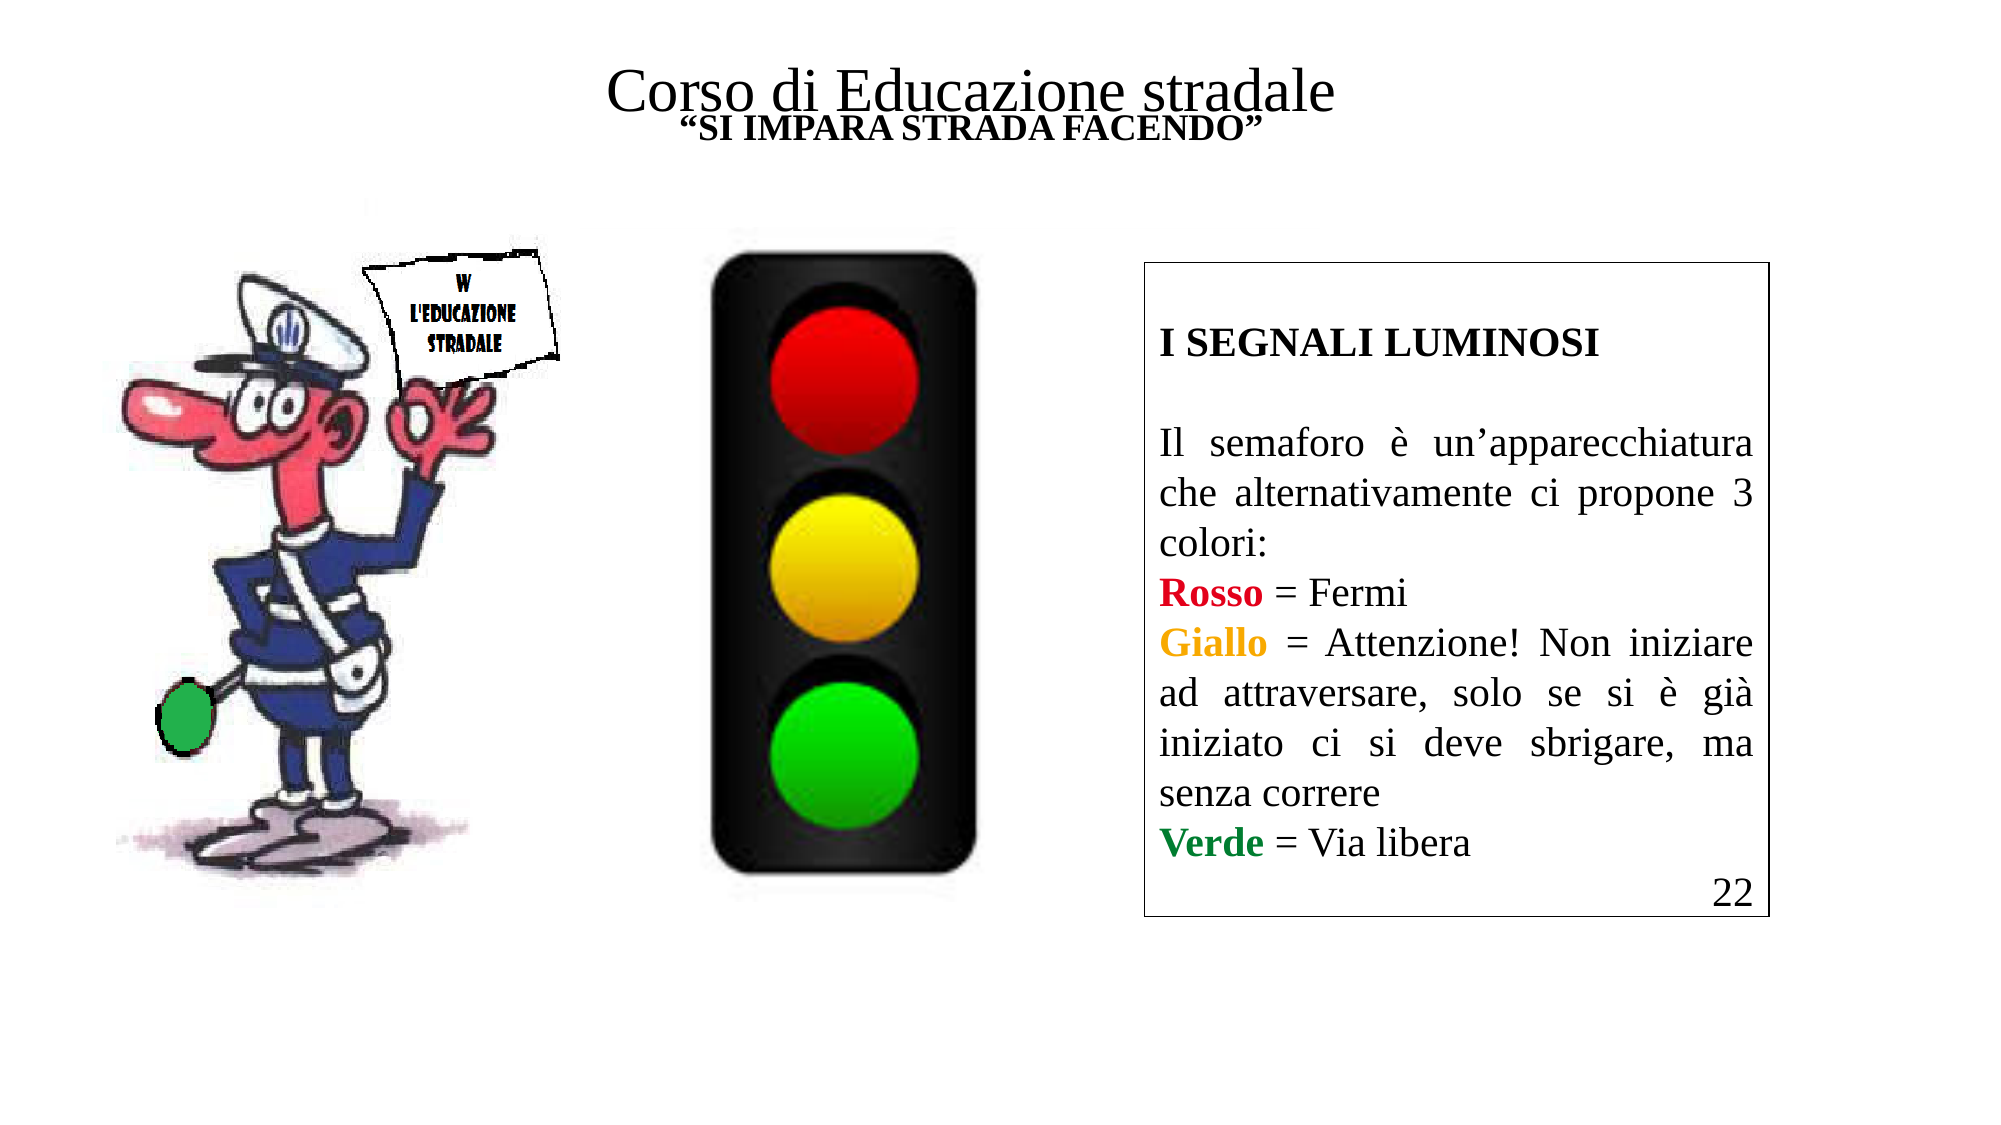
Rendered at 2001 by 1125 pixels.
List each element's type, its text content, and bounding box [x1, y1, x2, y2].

text_box I SEGNALI LUMINOSI Il semaforo è un’apparecchiatura che alternativamente ci propone 3 colori: Rosso = Fermi Giallo = Attenzione! Non iniziare ad attraversare, solo se si è già iniziato ci si deve sbrigare, ma senza correre Verde = Via libera 22 [1144, 262, 1769, 917]
text_box Corso di Educazione stradale [109, 65, 1834, 108]
picture [86, 187, 1320, 937]
text_box “SI IMPARA STRADA FACENDO” [471, 95, 1472, 200]
